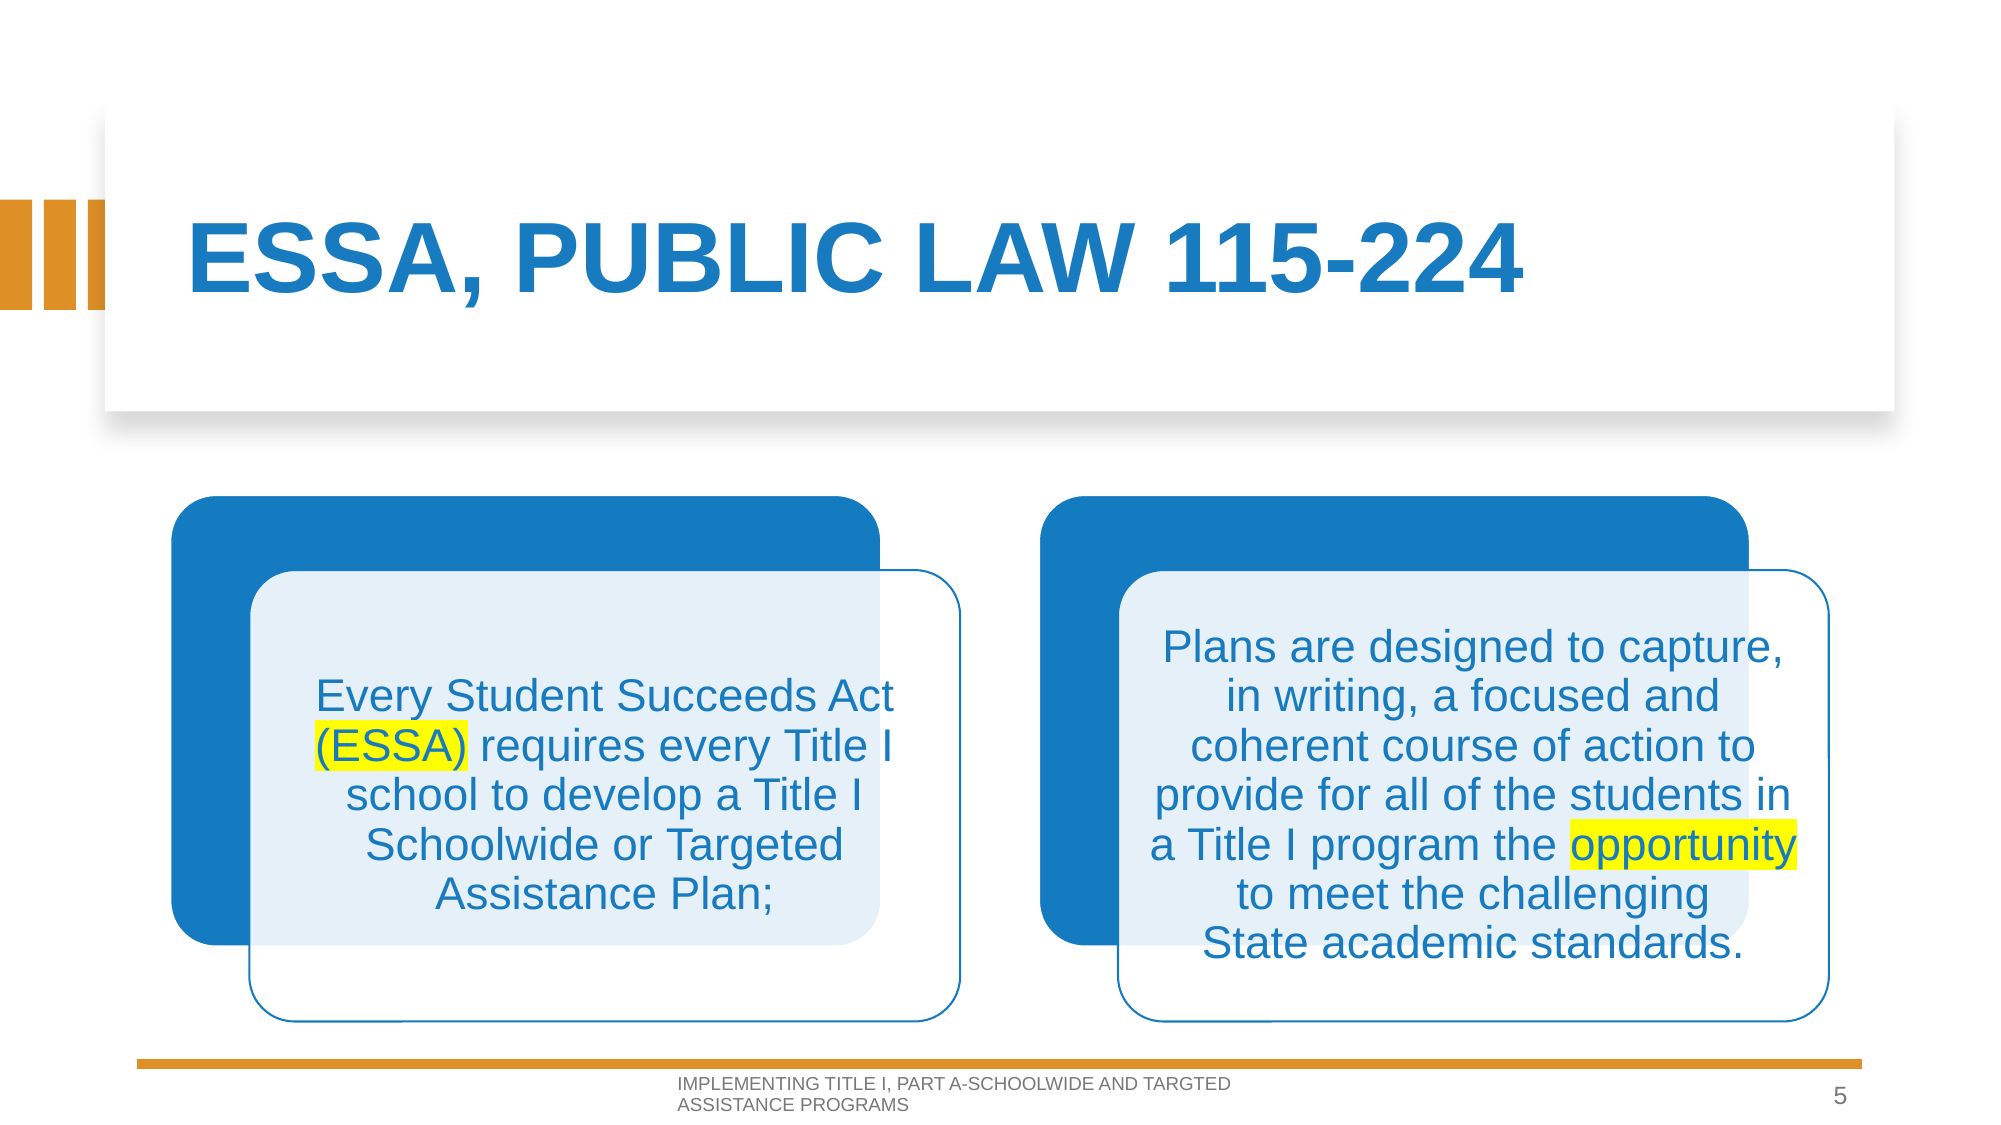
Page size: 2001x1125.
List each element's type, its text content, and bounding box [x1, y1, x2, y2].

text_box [0, 199, 121, 311]
slide_number 5 [1412, 1073, 1863, 1125]
title ESSA, PUBLIC LAW 115-224 [171, 132, 1840, 388]
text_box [170, 494, 1830, 1022]
text_box [0, 0, 2000, 1125]
text_box [105, 100, 1895, 412]
footer IMPLEMENTING TITLE I, PART A-SCHOOLWIDE AND TARGTED ASSISTANCE PROGRAMS [662, 1075, 1338, 1125]
